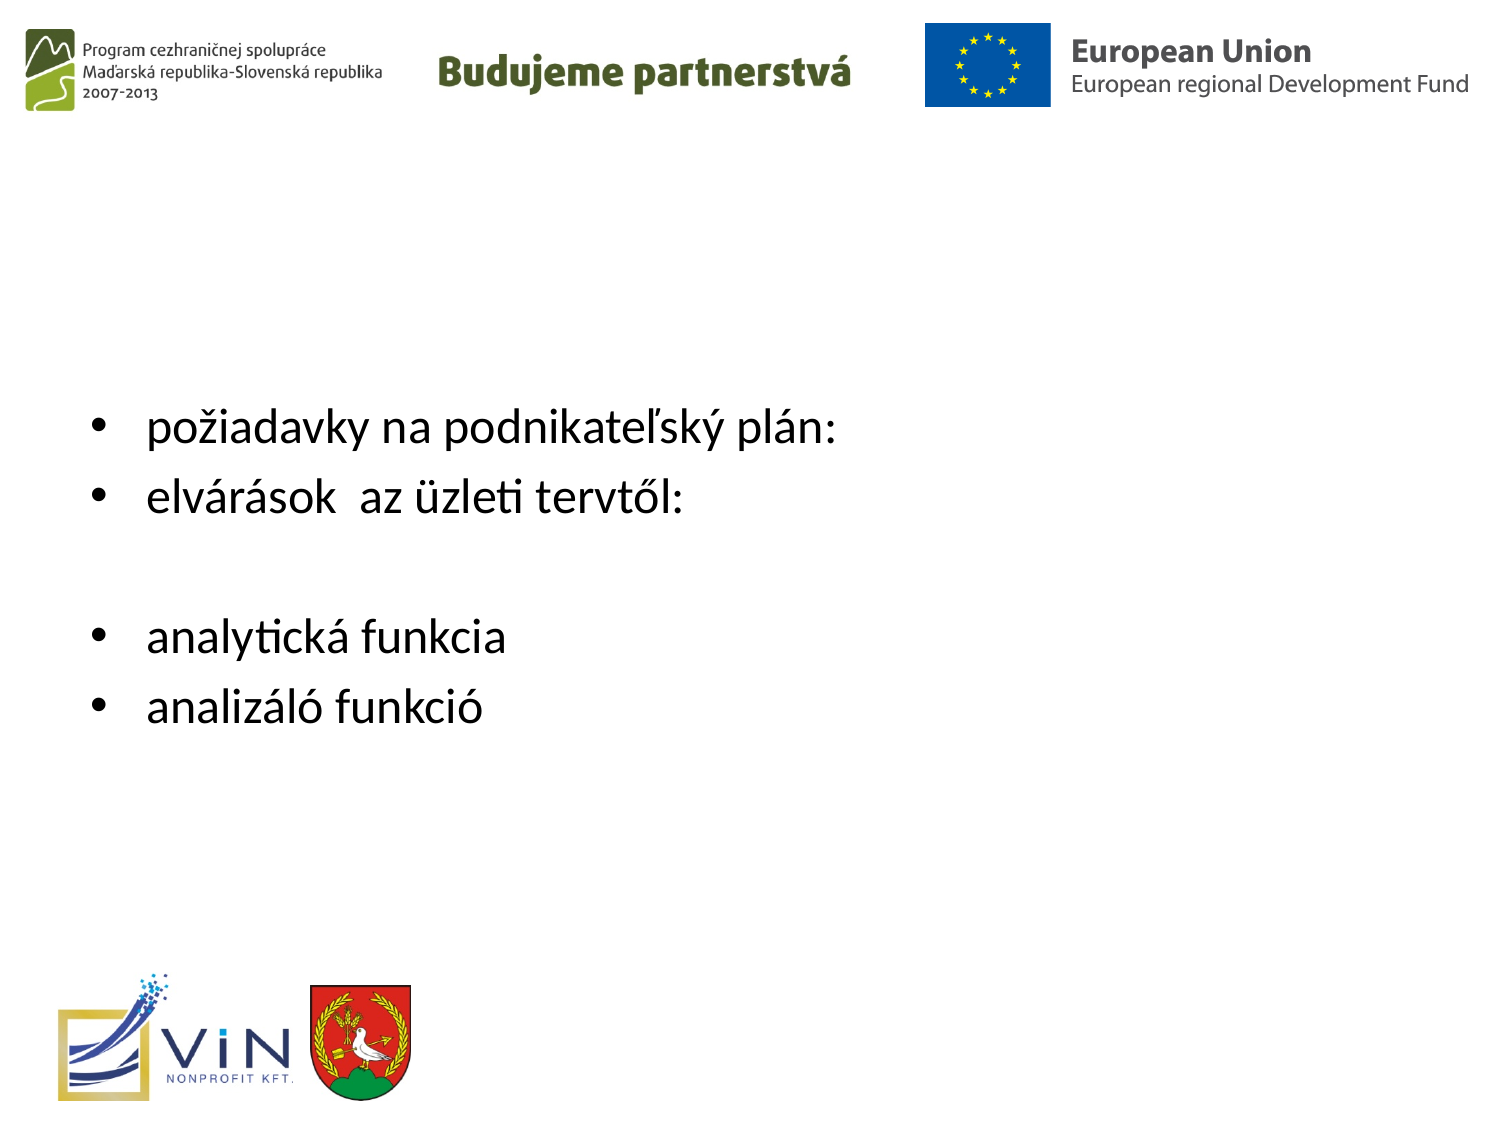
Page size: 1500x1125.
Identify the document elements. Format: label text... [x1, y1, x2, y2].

picture [925, 23, 1468, 109]
picture [23, 29, 399, 120]
picture [409, 36, 890, 108]
list požiadavky na podnikateľský plán: elvárások az üzleti tervtől: analytická funkcia analizáló funkció [75, 316, 1425, 961]
picture [310, 985, 411, 1102]
picture [34, 972, 294, 1102]
